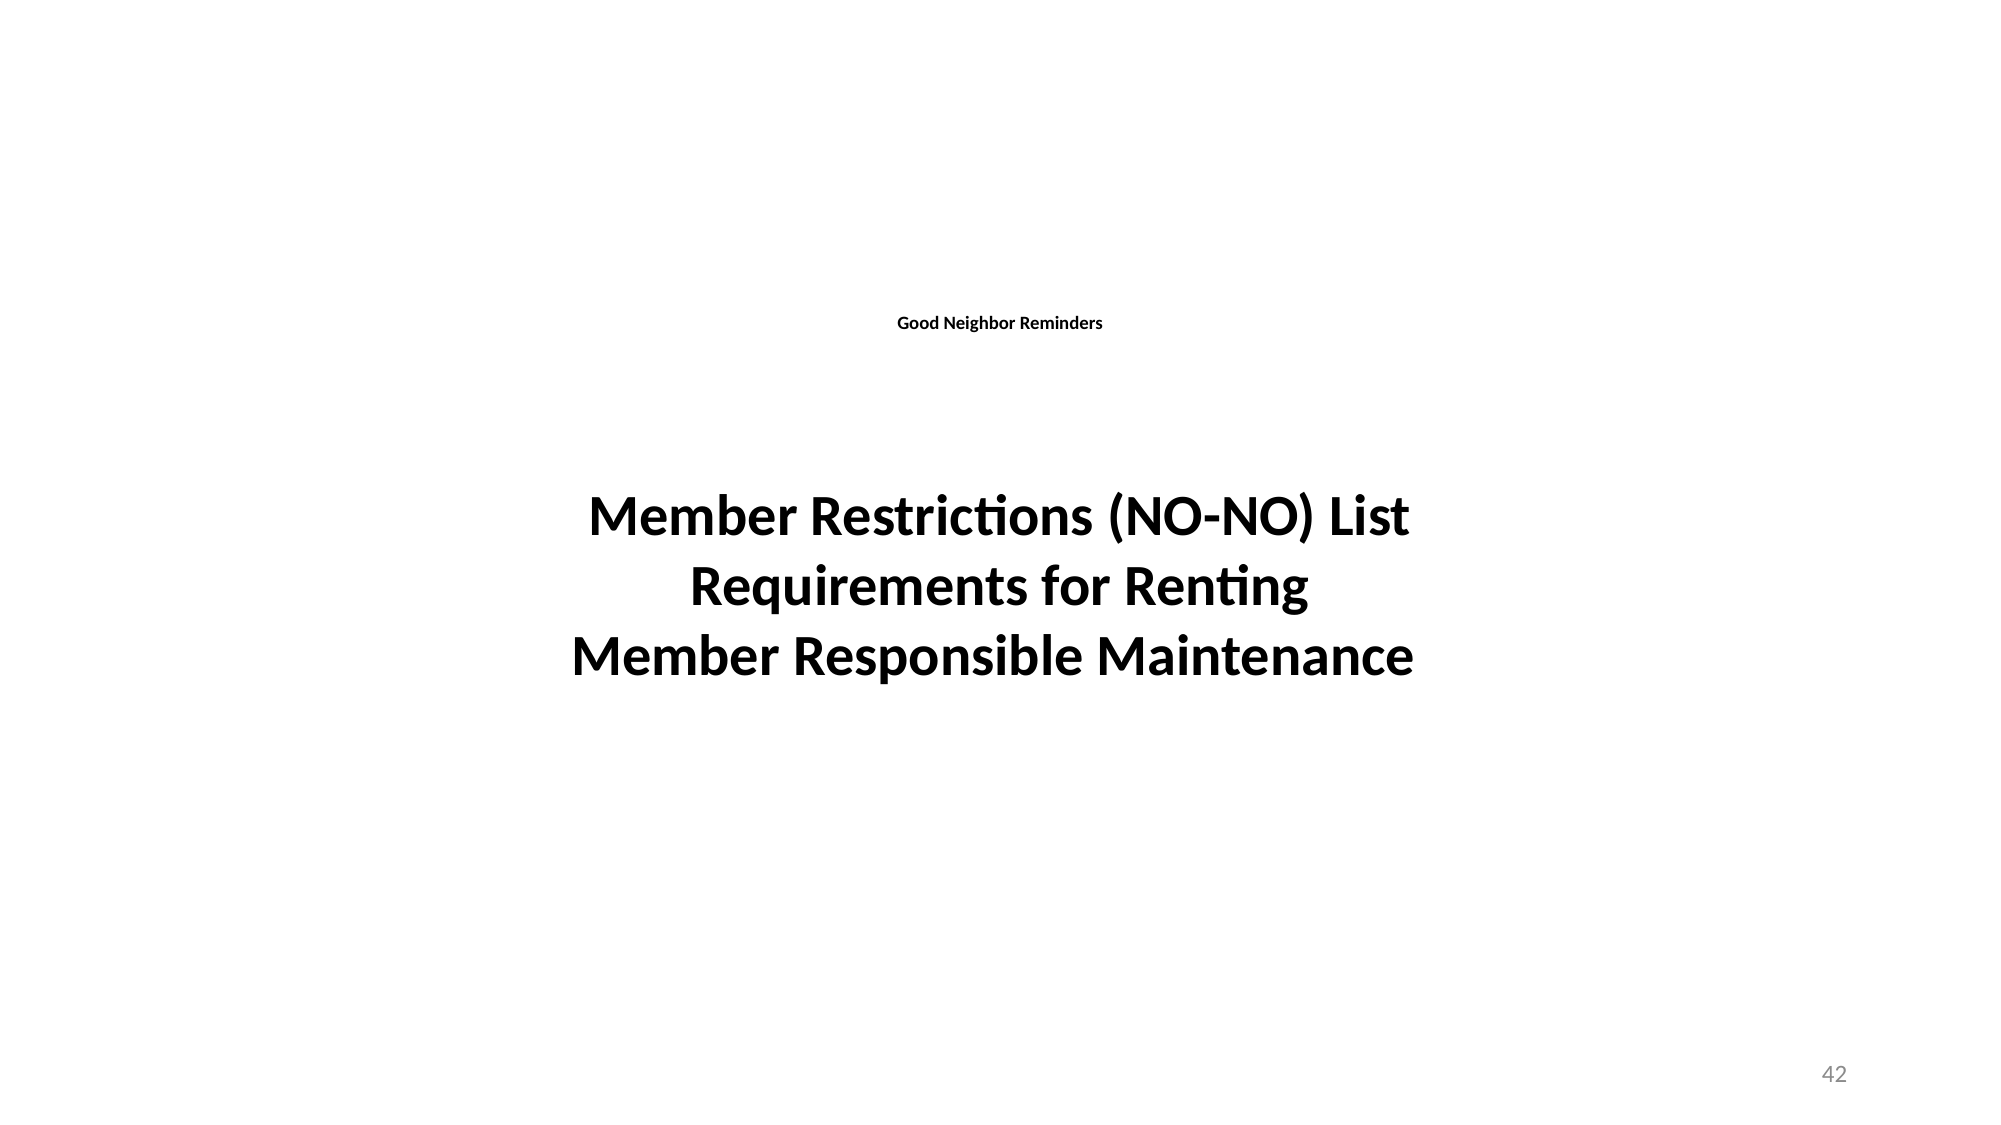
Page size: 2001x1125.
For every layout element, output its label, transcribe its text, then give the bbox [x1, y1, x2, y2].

text_box Member Restrictions (NO-NO) List Requirements for Renting Member Responsible Maintenance [211, 469, 1788, 695]
title Good Neighbor Reminders [135, 304, 1865, 390]
slide_number 42 [1412, 1042, 1863, 1103]
